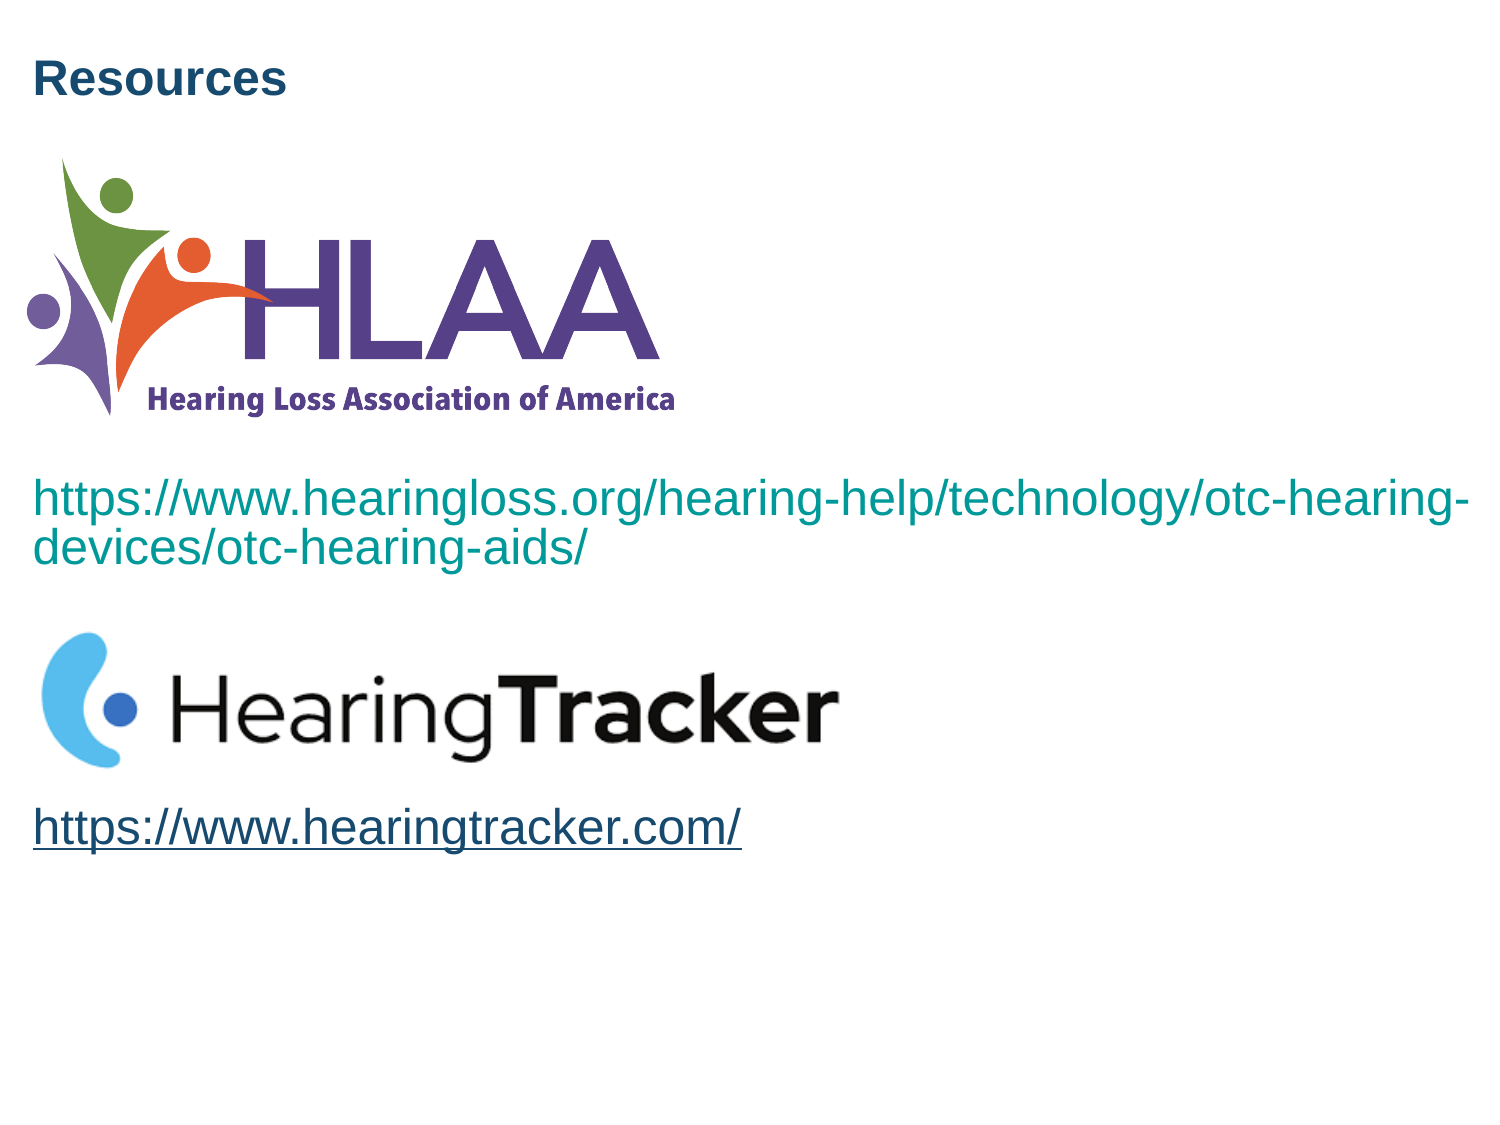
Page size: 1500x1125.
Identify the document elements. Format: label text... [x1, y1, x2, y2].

text_box Resources https://www.hearingloss.org/hearing-help/technology/otc-hearing-devices/otc-hearing-aids/ https://www.hearingtracker.com/ [17, 37, 1500, 988]
picture [12, 137, 688, 438]
picture [37, 624, 849, 777]
